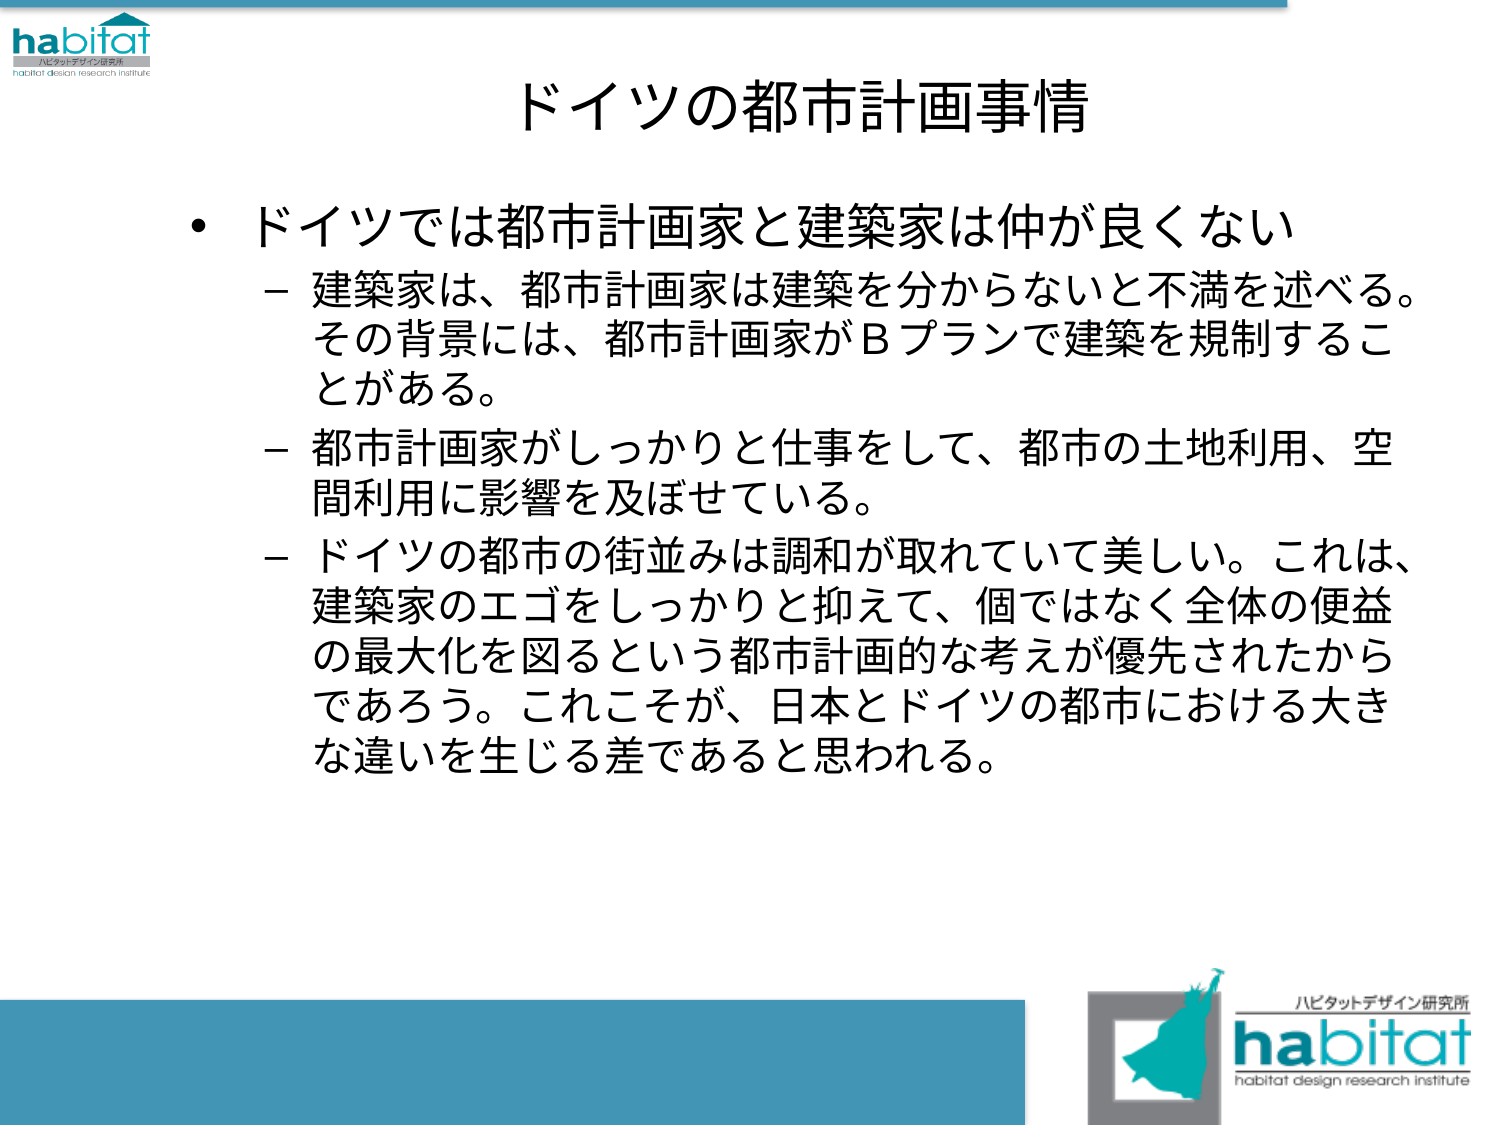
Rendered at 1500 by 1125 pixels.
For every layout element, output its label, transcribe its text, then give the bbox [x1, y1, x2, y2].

title ドイツの都市計画事情 [174, 64, 1425, 145]
list ドイツでは都市計画家と建築家は仲が良くない 建築家は、都市計画家は建築を分からないと不満を述べる。その背景には、都市計画家がＢプランで建築を規制することがある。 都市計画家がしっかりと仕事をして、都市の土地利用、空間利用に影響を及ぼせている。 ドイツの都市の街並みは調和が取れていて美しい。これは、建築家のエゴをしっかりと抑えて、個ではなく全体の便益の最大化を図るという都市計画的な考えが優先されたからであろう。これこそが、日本とドイツの都市における大きな違いを生じる差であると思われる。 [174, 187, 1425, 875]
